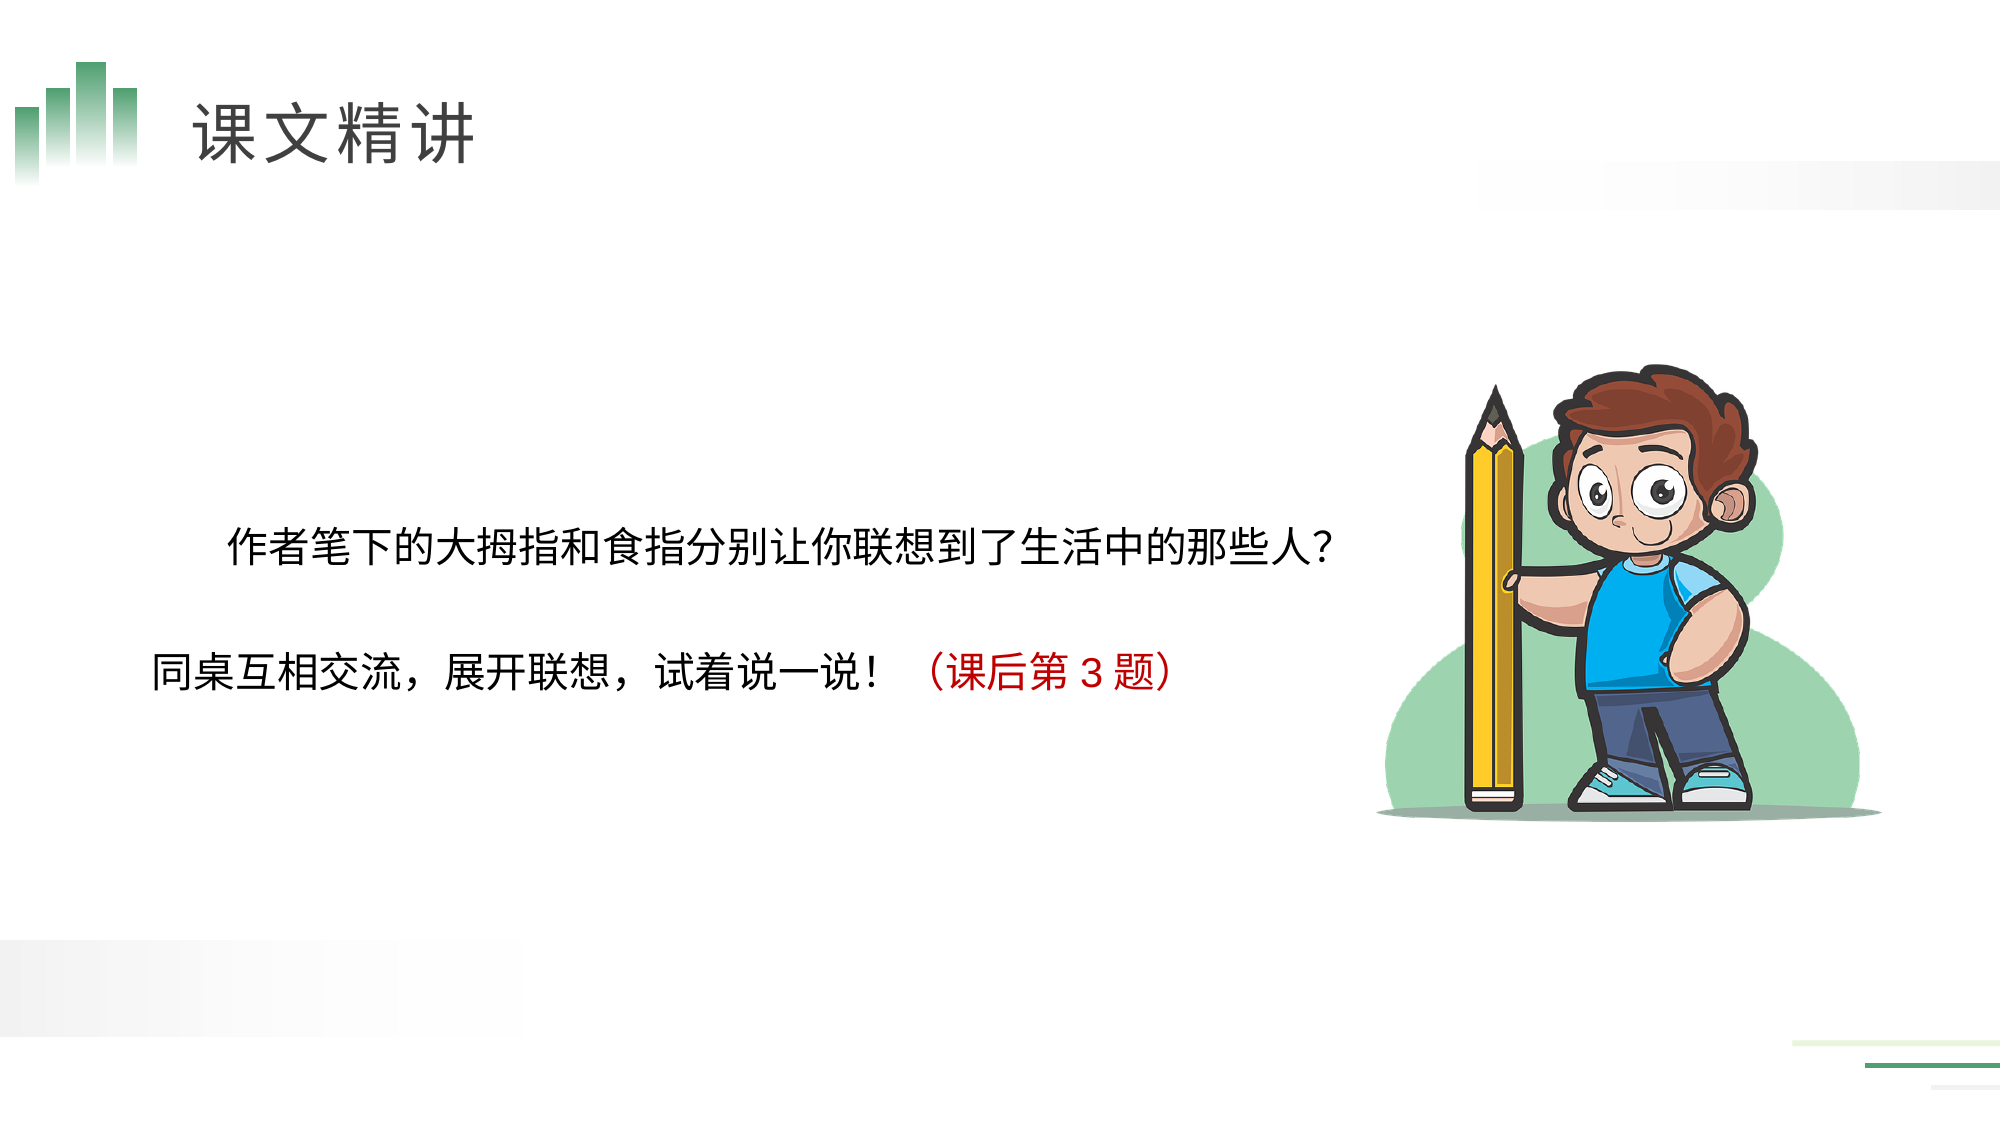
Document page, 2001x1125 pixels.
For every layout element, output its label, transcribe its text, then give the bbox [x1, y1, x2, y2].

picture [1356, 329, 1890, 863]
text_box 作者笔下的大拇指和食指分别让你联想到了生活中的那些人？同桌互相交流，展开联想，试着说一说！（课后第3题） [137, 438, 1356, 704]
